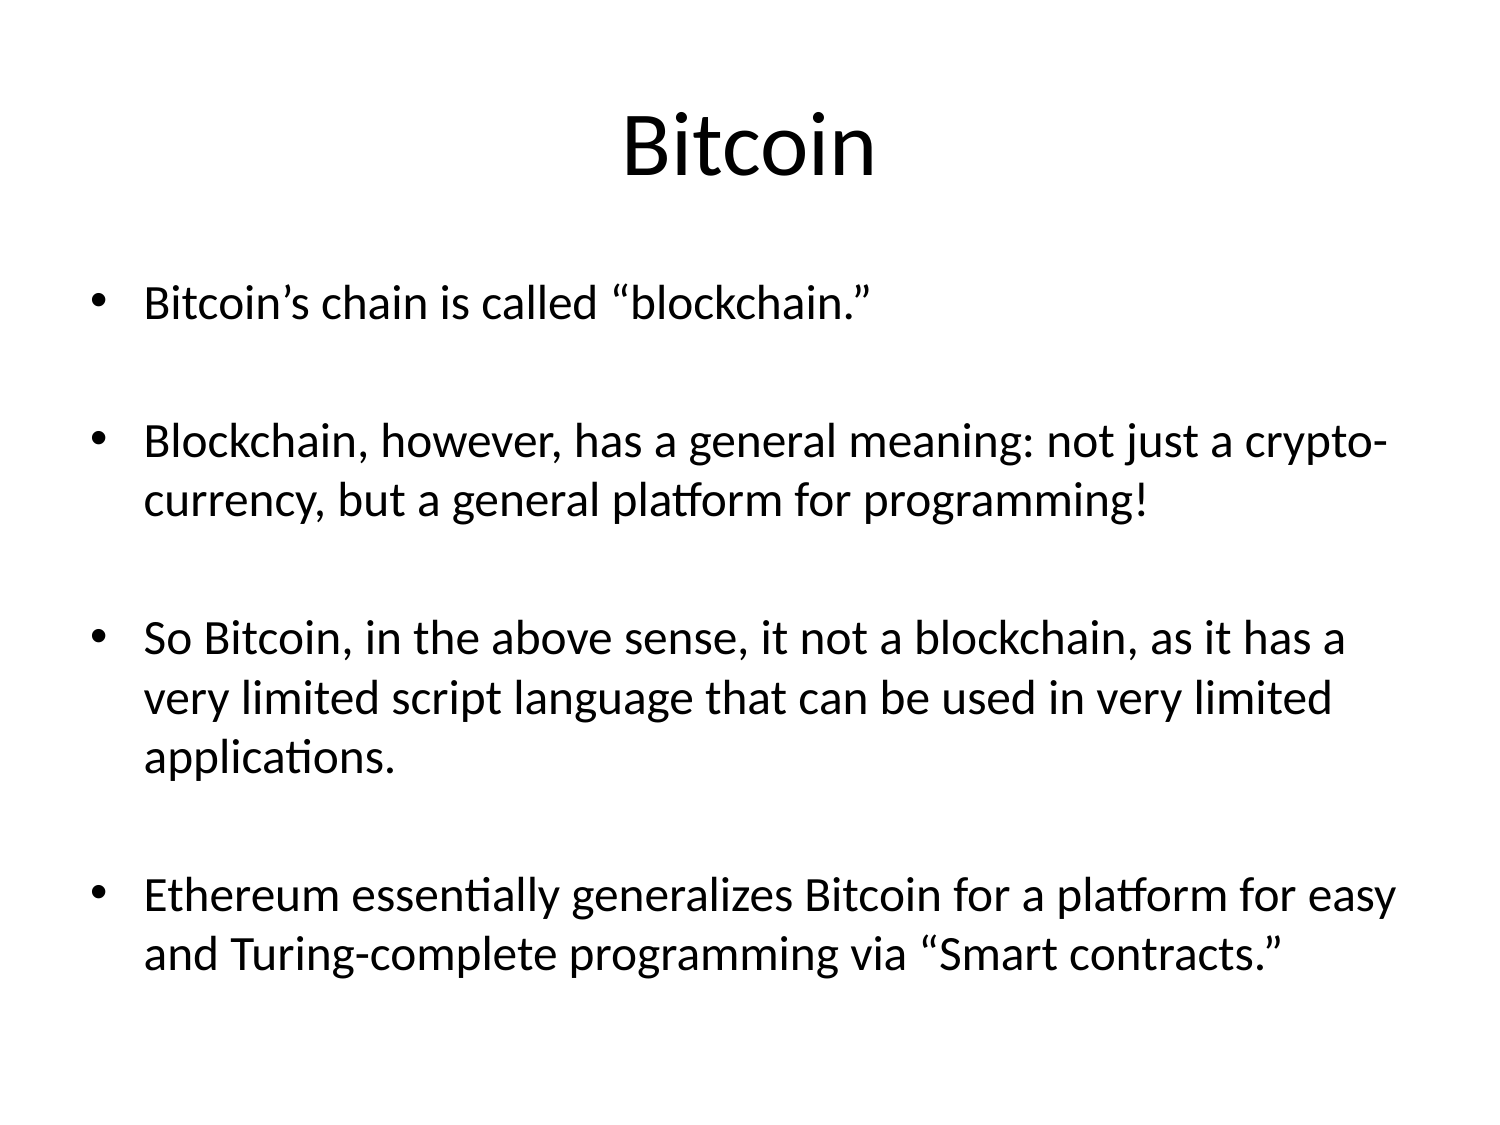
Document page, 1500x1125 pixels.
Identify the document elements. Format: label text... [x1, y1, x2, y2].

title Bitcoin [75, 45, 1425, 233]
list Bitcoin’s chain is called “blockchain.” Blockchain, however, has a general meaning: not just a crypto-currency, but a general platform for programming! So Bitcoin, in the above sense, it not a blockchain, as it has a very limited script language that can be used in very limited applications. Ethereum essentially generalizes Bitcoin for a platform for easy and Turing-complete programming via “Smart contracts.” [75, 262, 1425, 1005]
